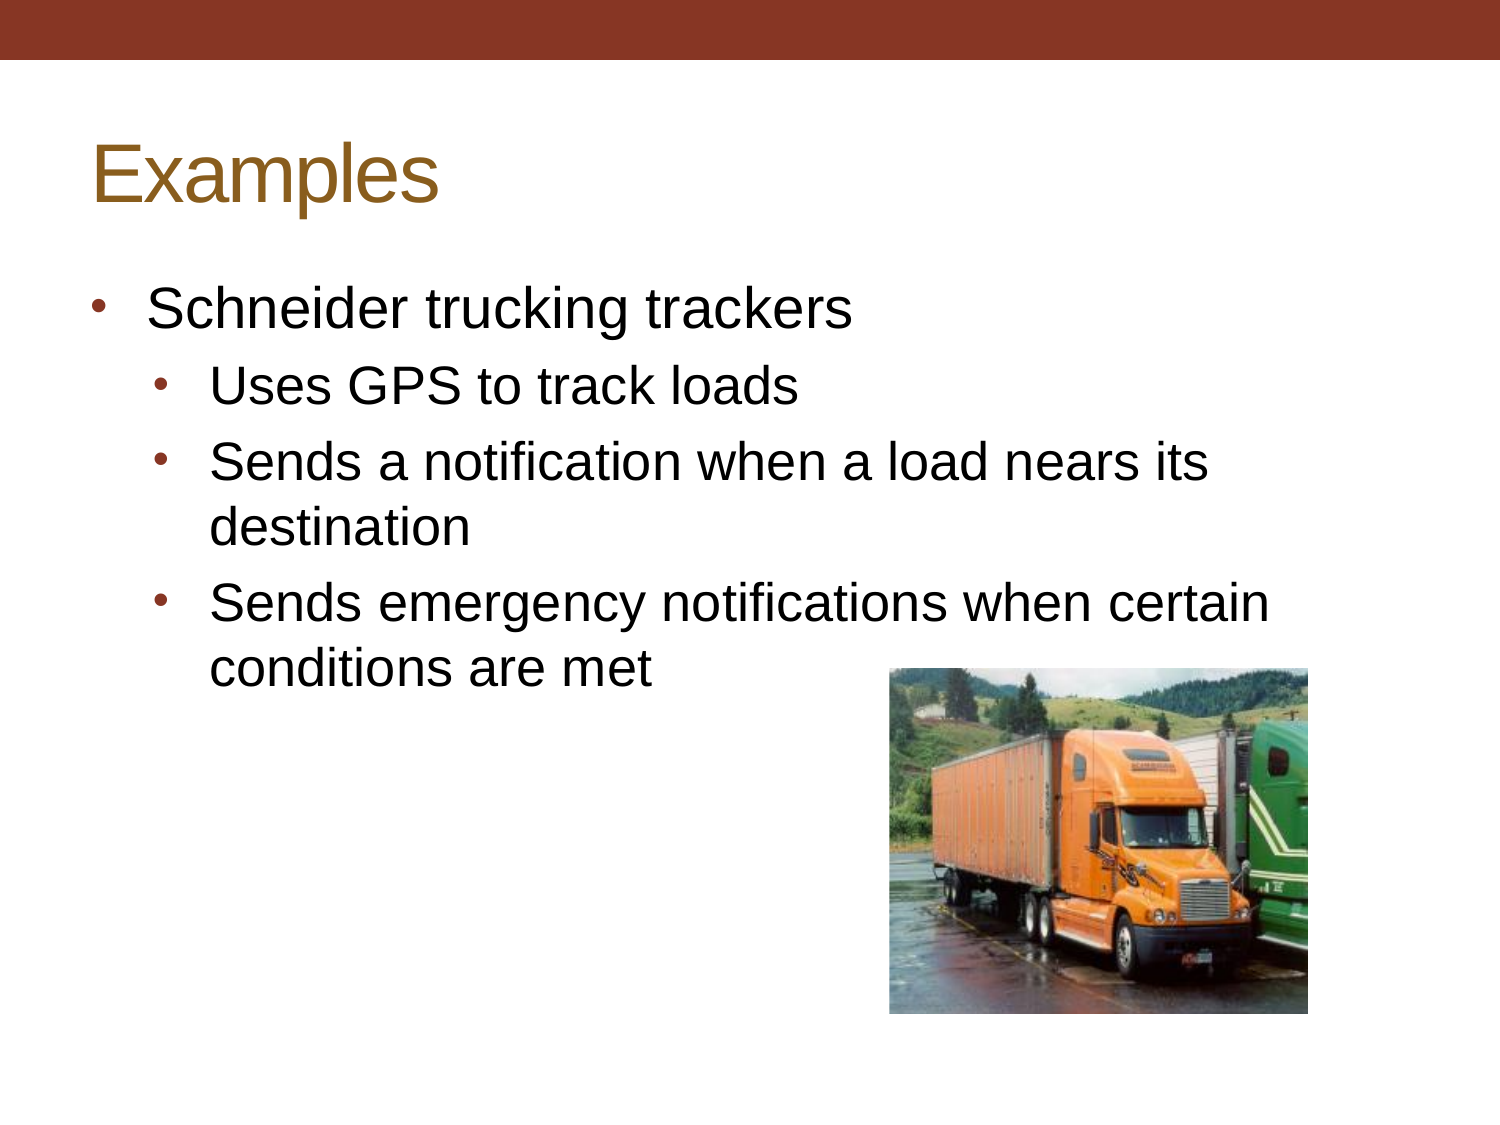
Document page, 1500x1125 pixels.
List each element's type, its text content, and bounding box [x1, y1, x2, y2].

list Schneider trucking trackers Uses GPS to track loads Sends a notification when a load nears its destination Sends emergency notifications when certain conditions are met [75, 262, 1425, 1063]
picture [889, 668, 1309, 1014]
title Examples [75, 87, 1425, 250]
